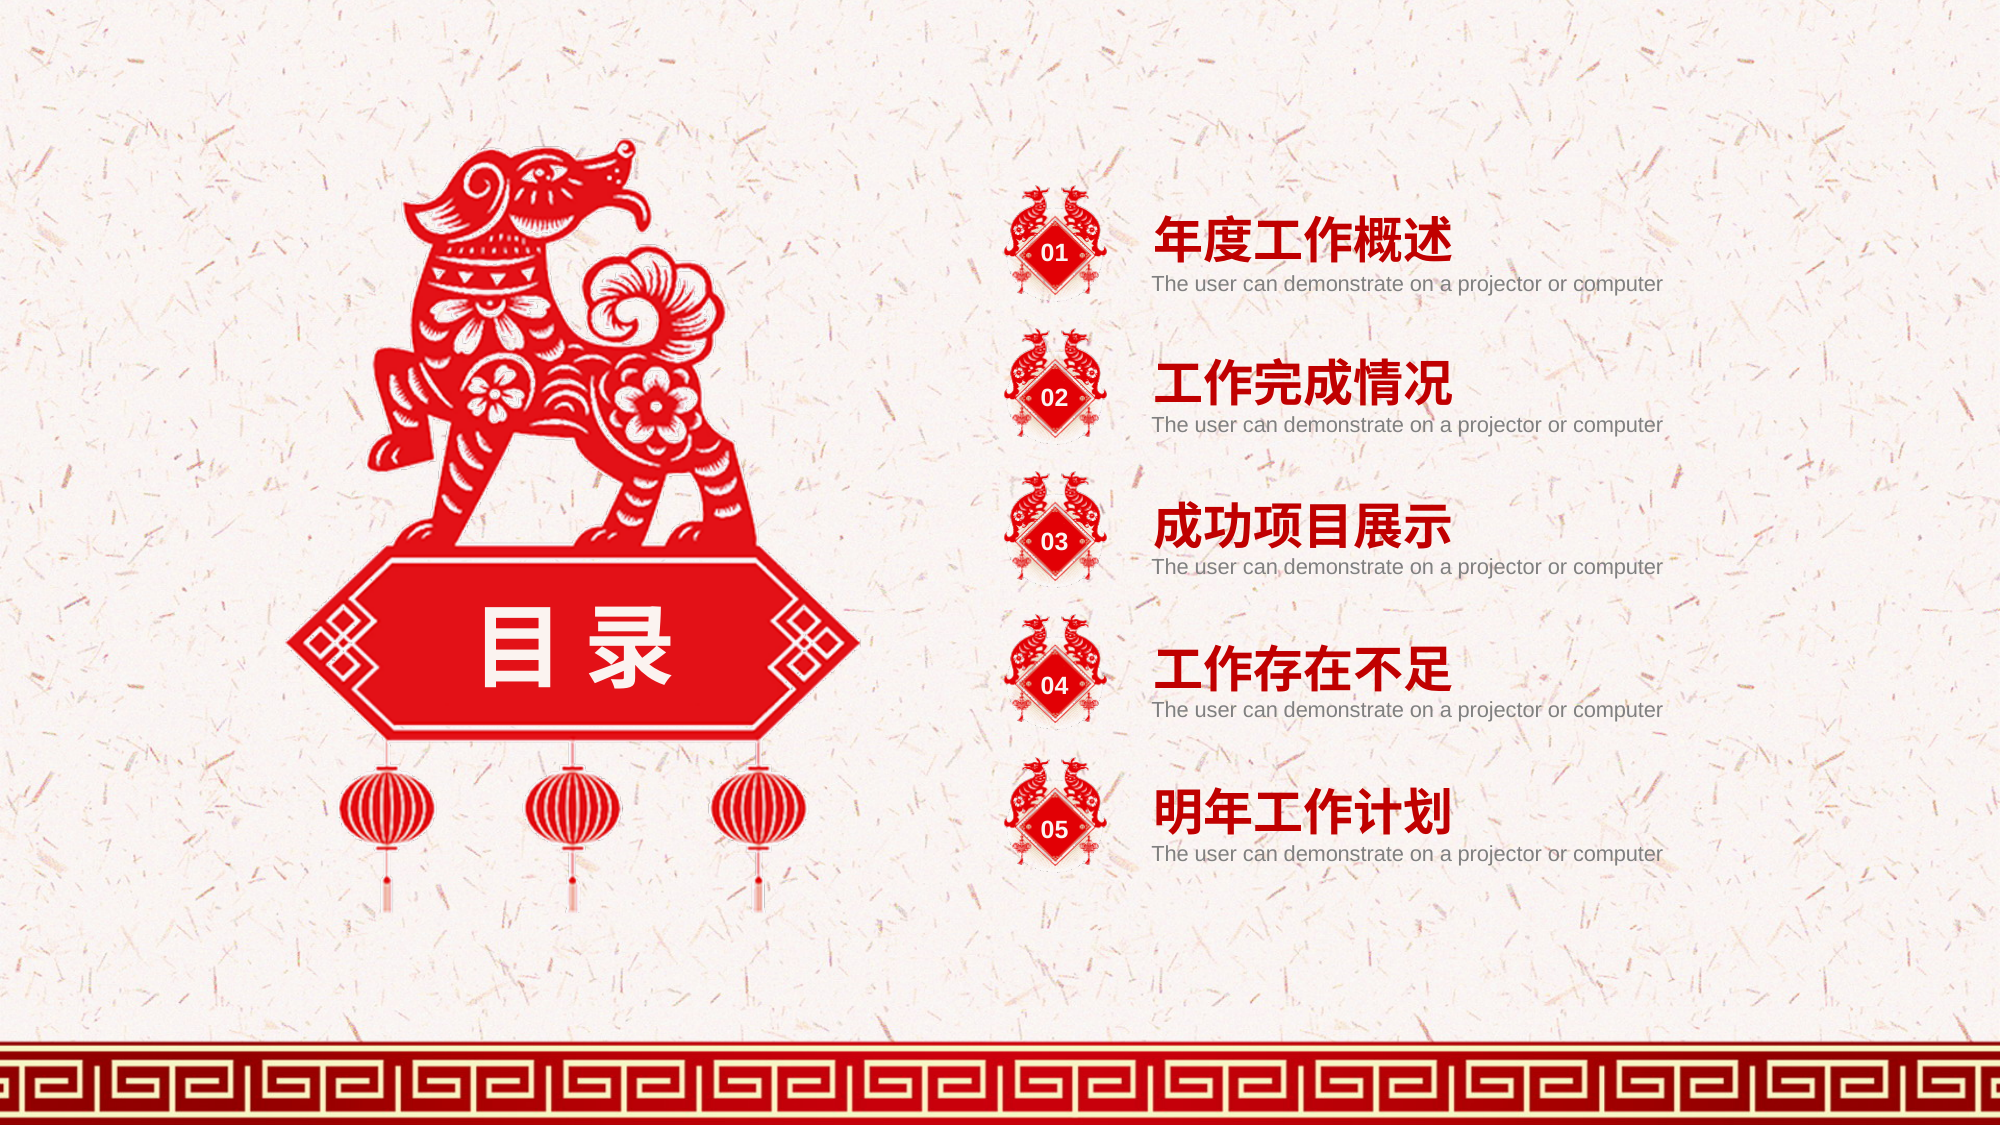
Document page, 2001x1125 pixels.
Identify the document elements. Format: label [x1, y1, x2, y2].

text_box [976, 316, 1729, 448]
text_box [976, 459, 1729, 591]
text_box [976, 745, 1729, 876]
text_box [976, 173, 1729, 305]
text_box [125, 87, 999, 963]
text_box [976, 602, 1729, 734]
picture [0, 0, 2000, 1125]
